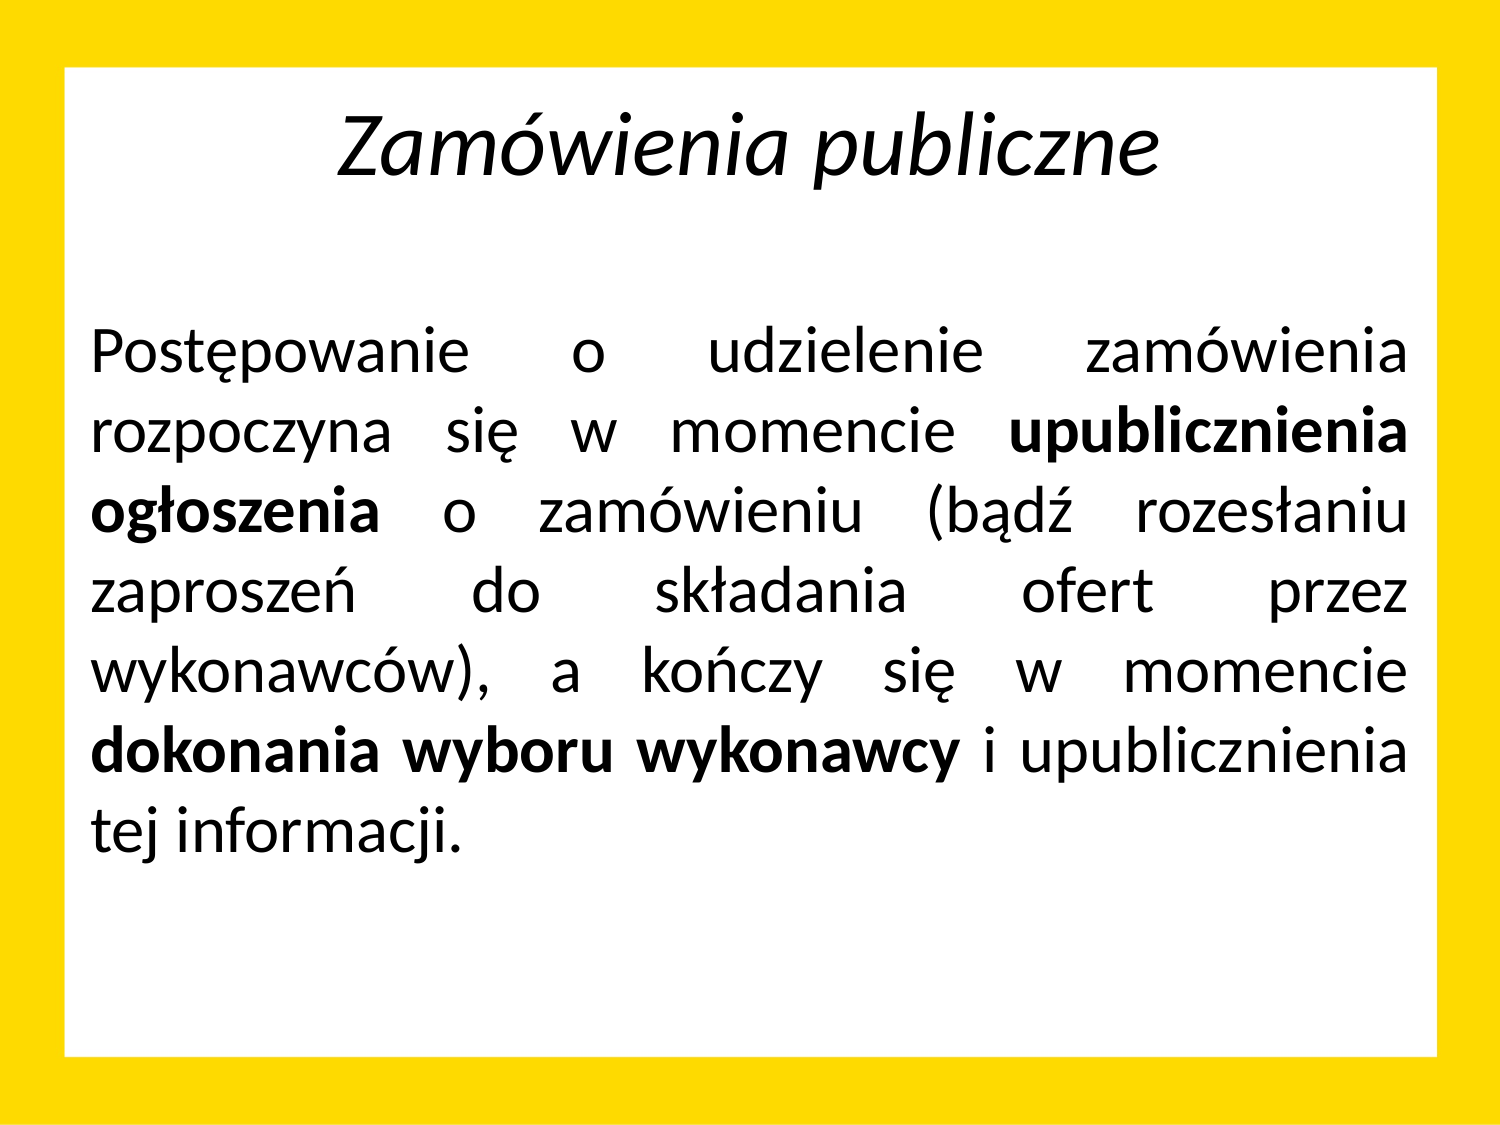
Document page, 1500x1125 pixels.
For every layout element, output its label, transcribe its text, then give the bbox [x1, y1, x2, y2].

title Zamówienia publiczne [74, 44, 1426, 233]
list Postępowanie o udzielenie zamówienia rozpoczyna się w momencie upublicznienia ogłoszenia o zamówieniu (bądź rozesłaniu zaproszeń do składania ofert przez wykonawców), a kończy się w momencie dokonania wyboru wykonawcy i upublicznienia tej informacji. [74, 262, 1426, 1006]
picture [0, 0, 1500, 1125]
